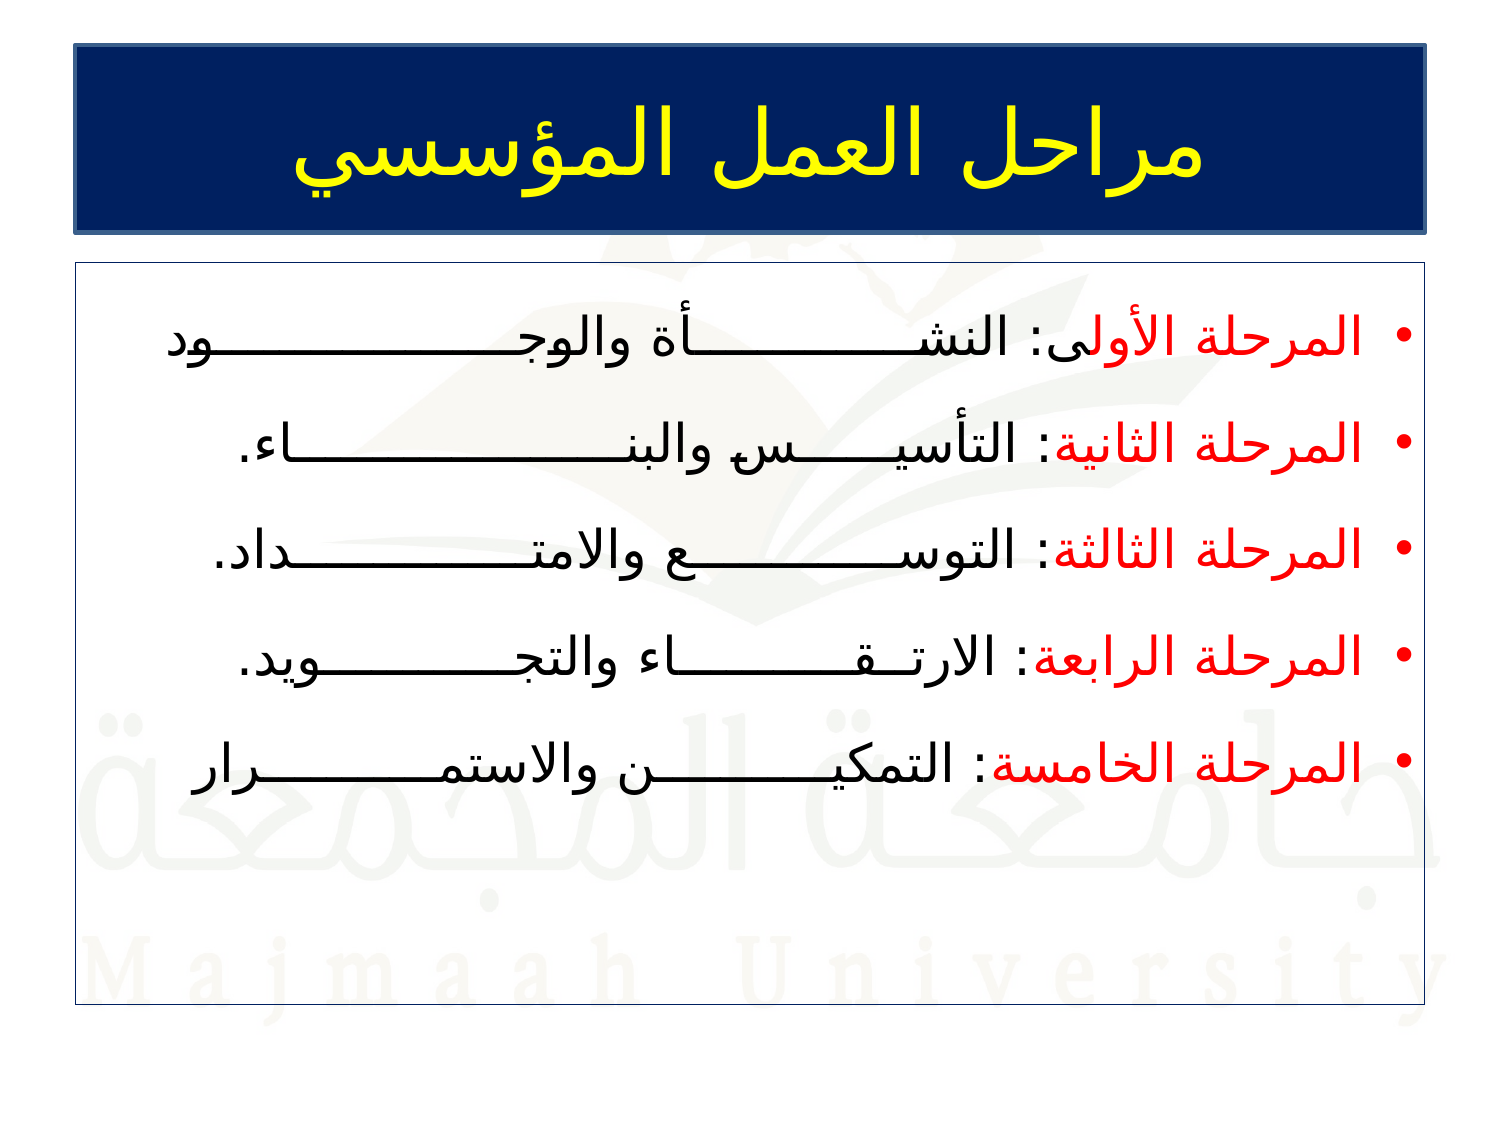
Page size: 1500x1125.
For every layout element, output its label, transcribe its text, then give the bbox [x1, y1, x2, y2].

list المرحلة الأولى: النشــــــــــــــأة والوجـــــــــــــــــــود المرحلة الثانية: التأسيــــــس والبنـــــــــــــــــــــاء. المرحلة الثالثة: التوســـــــــــــع والامتـــــــــــــــداد. المرحلة الرابعة: الارتــقـــــــــــاء والتجــــــــــــويد. المرحلة الخامسة: التمكيـــــــــــن والاستمـــــــــــرار [75, 262, 1425, 1005]
title مراحل العمل المؤسسي [73, 43, 1427, 235]
